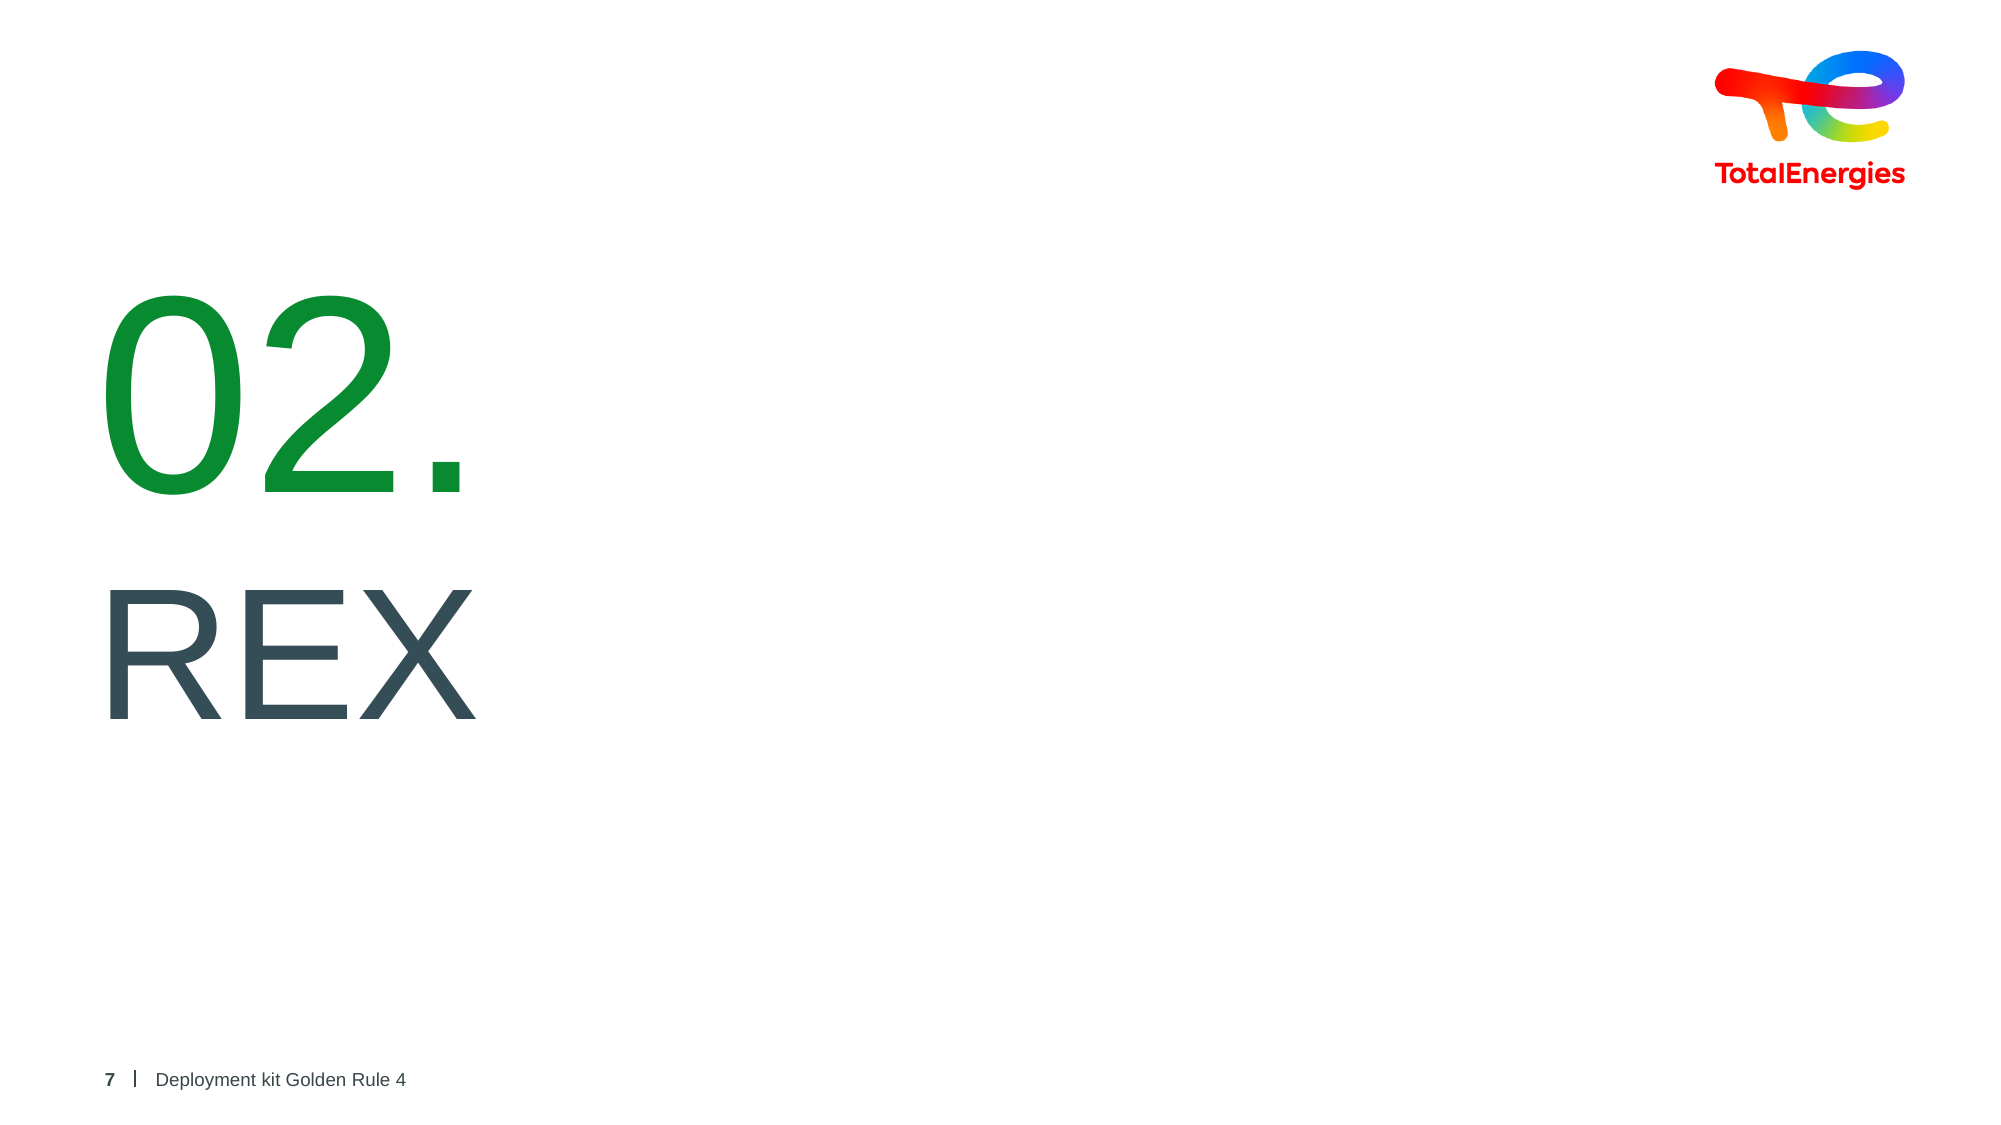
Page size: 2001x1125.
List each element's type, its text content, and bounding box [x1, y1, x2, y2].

slide_number 7 [35, 1058, 131, 1100]
text_box 02. REX [80, 332, 1829, 683]
footer Deployment kit Golden Rule 4 [140, 1058, 732, 1100]
picture [1688, 24, 1931, 216]
